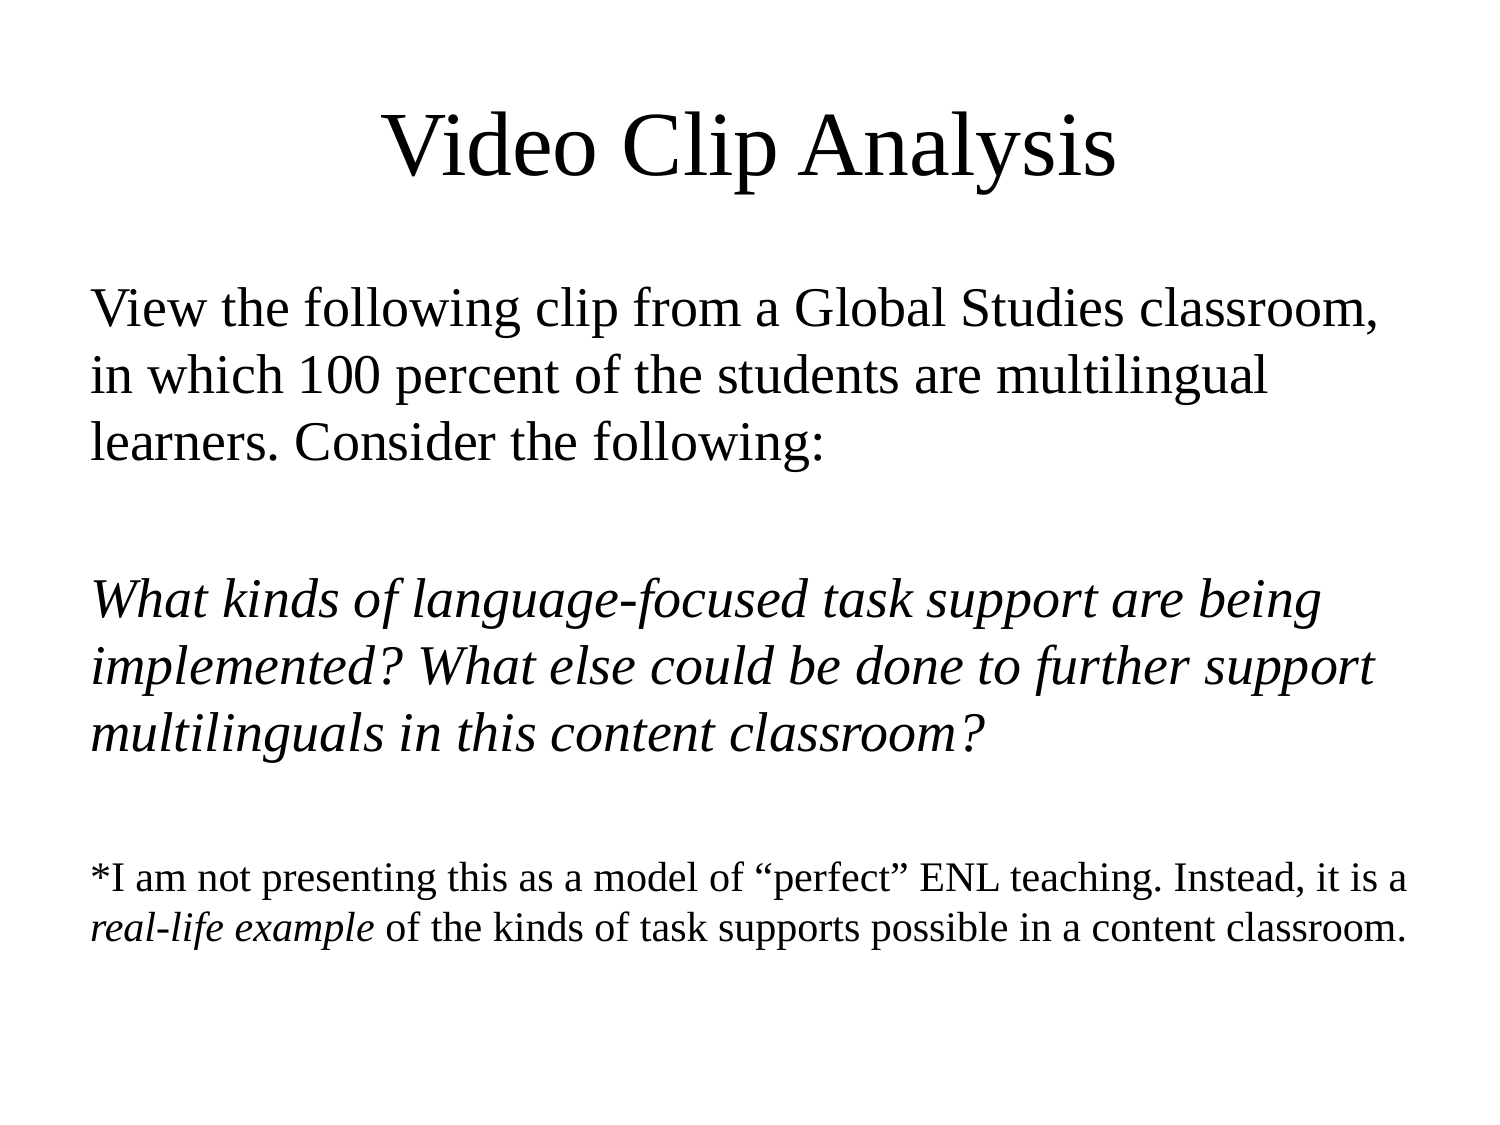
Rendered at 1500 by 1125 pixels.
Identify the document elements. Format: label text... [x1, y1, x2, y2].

title Video Clip Analysis [75, 45, 1425, 233]
list View the following clip from a Global Studies classroom, in which 100 percent of the students are multilingual learners. Consider the following: What kinds of language-focused task support are being implemented? What else could be done to further support multilinguals in this content classroom? *I am not presenting this as a model of “perfect” ENL teaching. Instead, it is a real-life example of the kinds of task supports possible in a content classroom. [75, 262, 1425, 1005]
